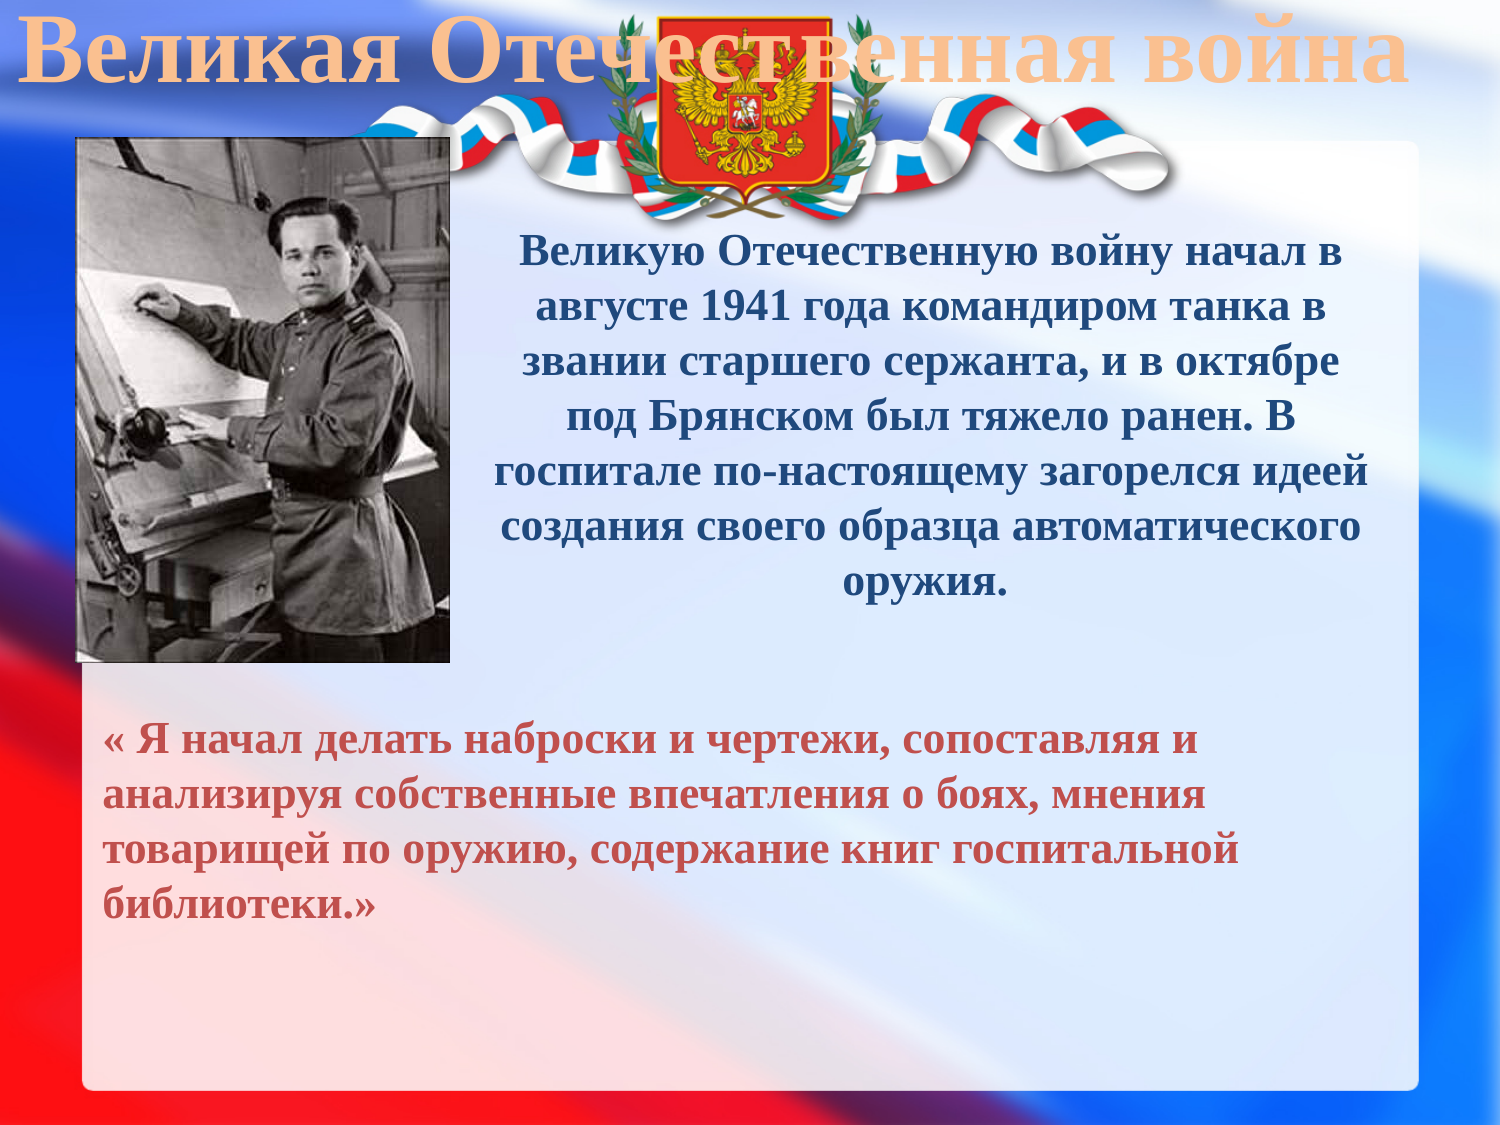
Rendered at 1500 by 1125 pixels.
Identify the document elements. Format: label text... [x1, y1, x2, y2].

text_box « Я начал делать наброски и чертежи, сопоставляя и анализируя собственные впечатления о боях, мнения товарищей по оружию, содержание книг госпитальной библиотеки.» [87, 699, 1363, 935]
text_box Великая Отечест [0, 0, 762, 110]
text_box венная война [762, 0, 1448, 110]
subtitle Великую Отечественную войну начал в августе 1941 года командиром танка в звании старшего сержанта, и в октябре под Брянском был тяжело ранен. В госпитале по-настоящему загорелся идеей создания своего образца автоматического оружия. [454, 212, 1413, 501]
picture [0, 0, 1500, 1125]
